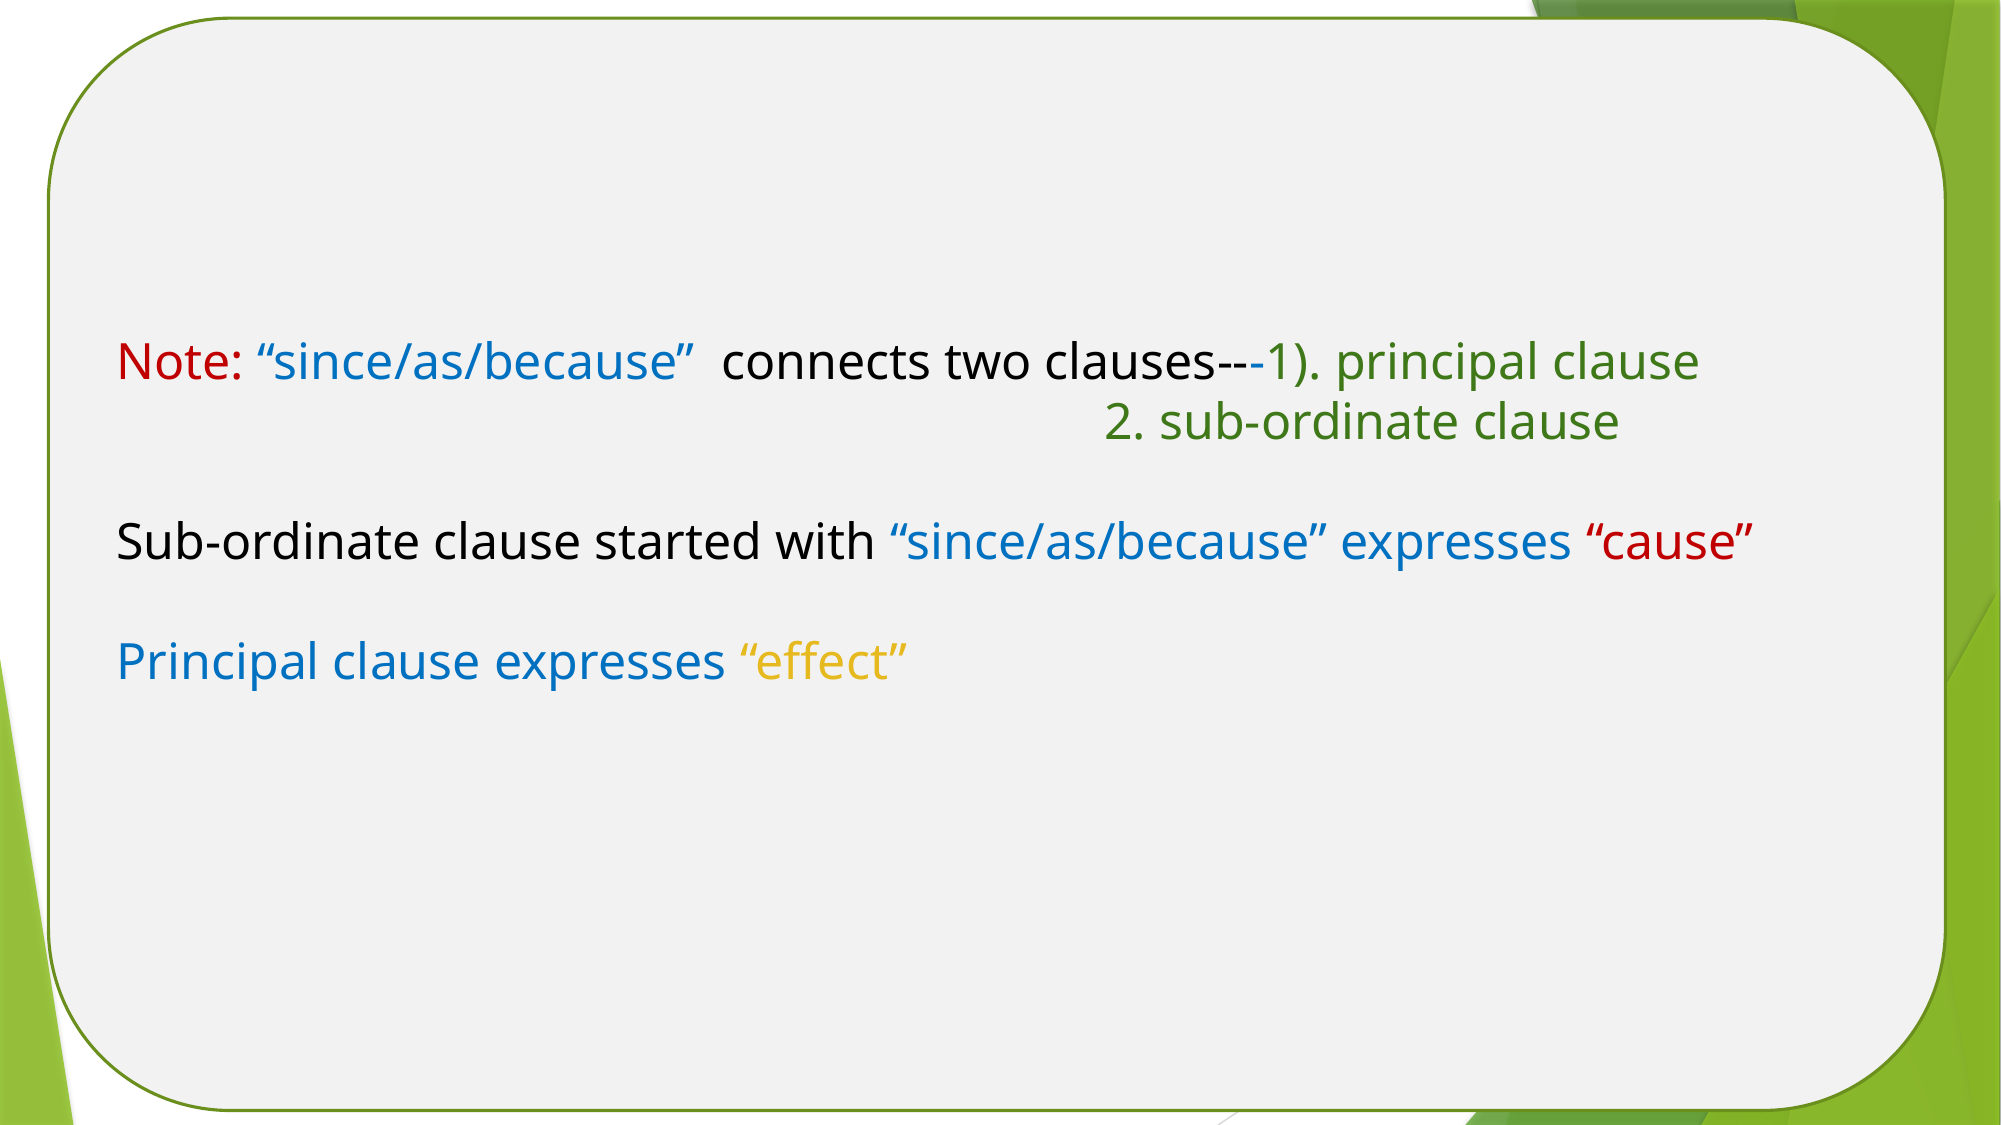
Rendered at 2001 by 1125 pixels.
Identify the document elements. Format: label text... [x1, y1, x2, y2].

text_box Note: “since/as/because” connects two clauses---1). principal clause 2. sub-ordinate clause Sub-ordinate clause started with “since/as/because” expresses “cause” Principal clause expresses “effect” [46, 16, 1947, 1113]
